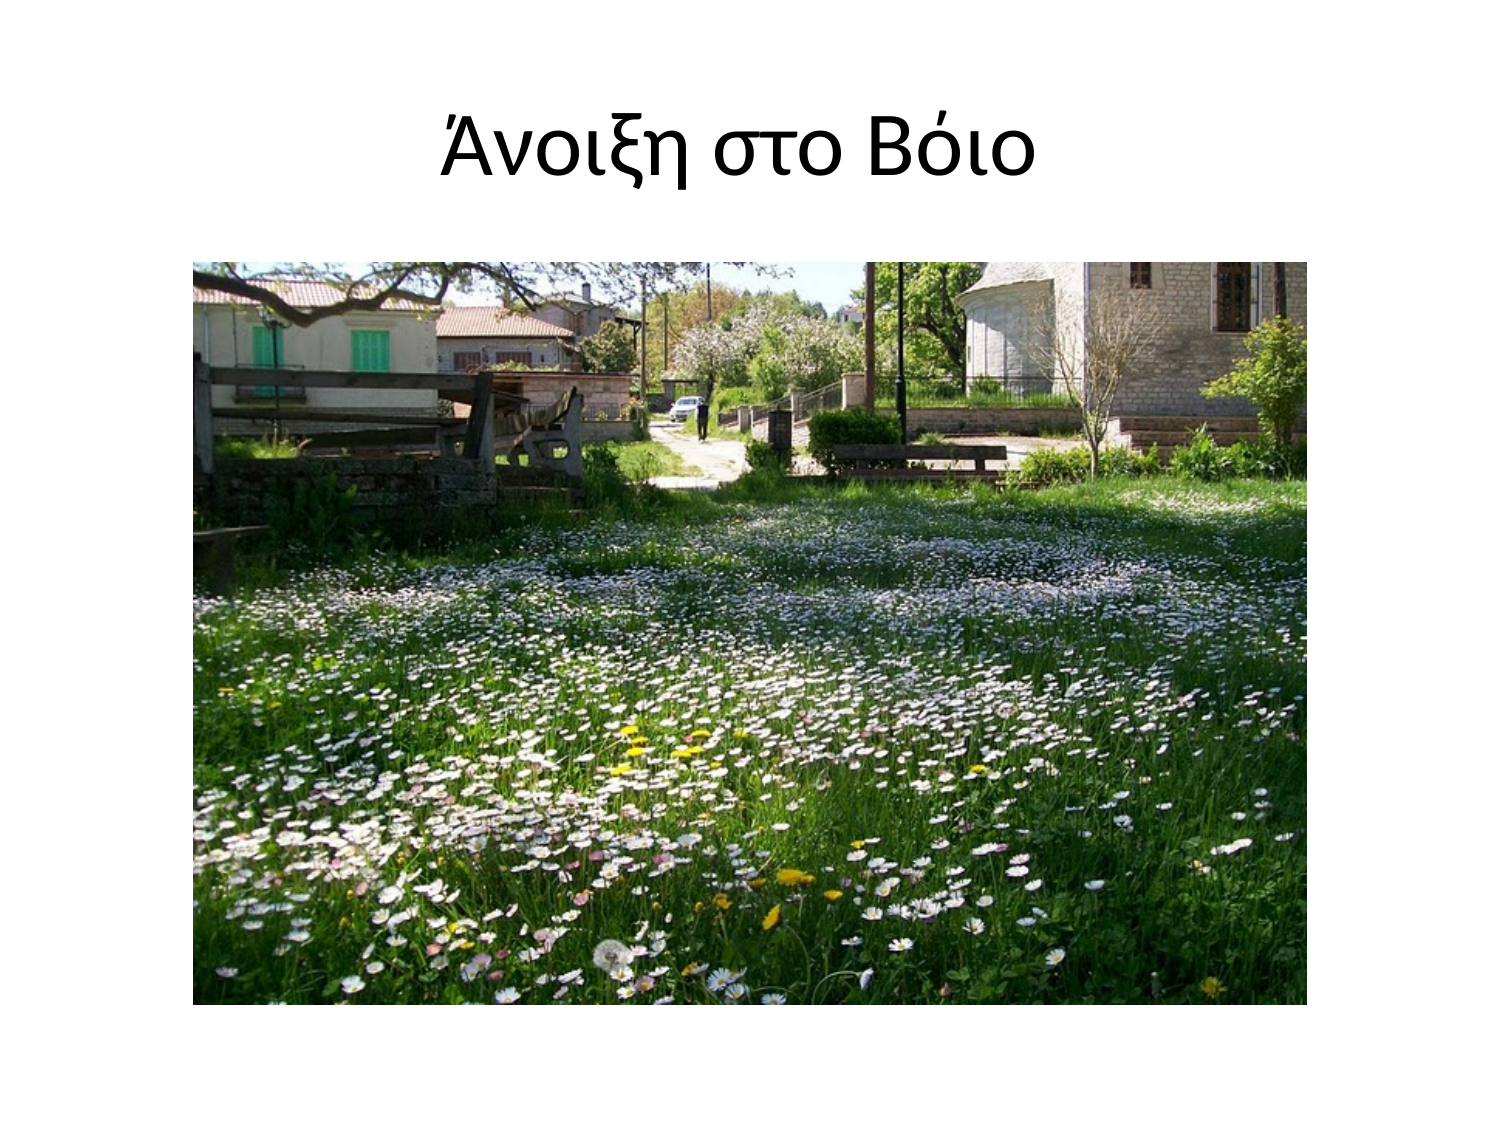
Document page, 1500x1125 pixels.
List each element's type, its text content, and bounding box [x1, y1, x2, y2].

title Άνοιξη στο Βόιο [75, 45, 1425, 233]
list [192, 262, 1307, 1006]
